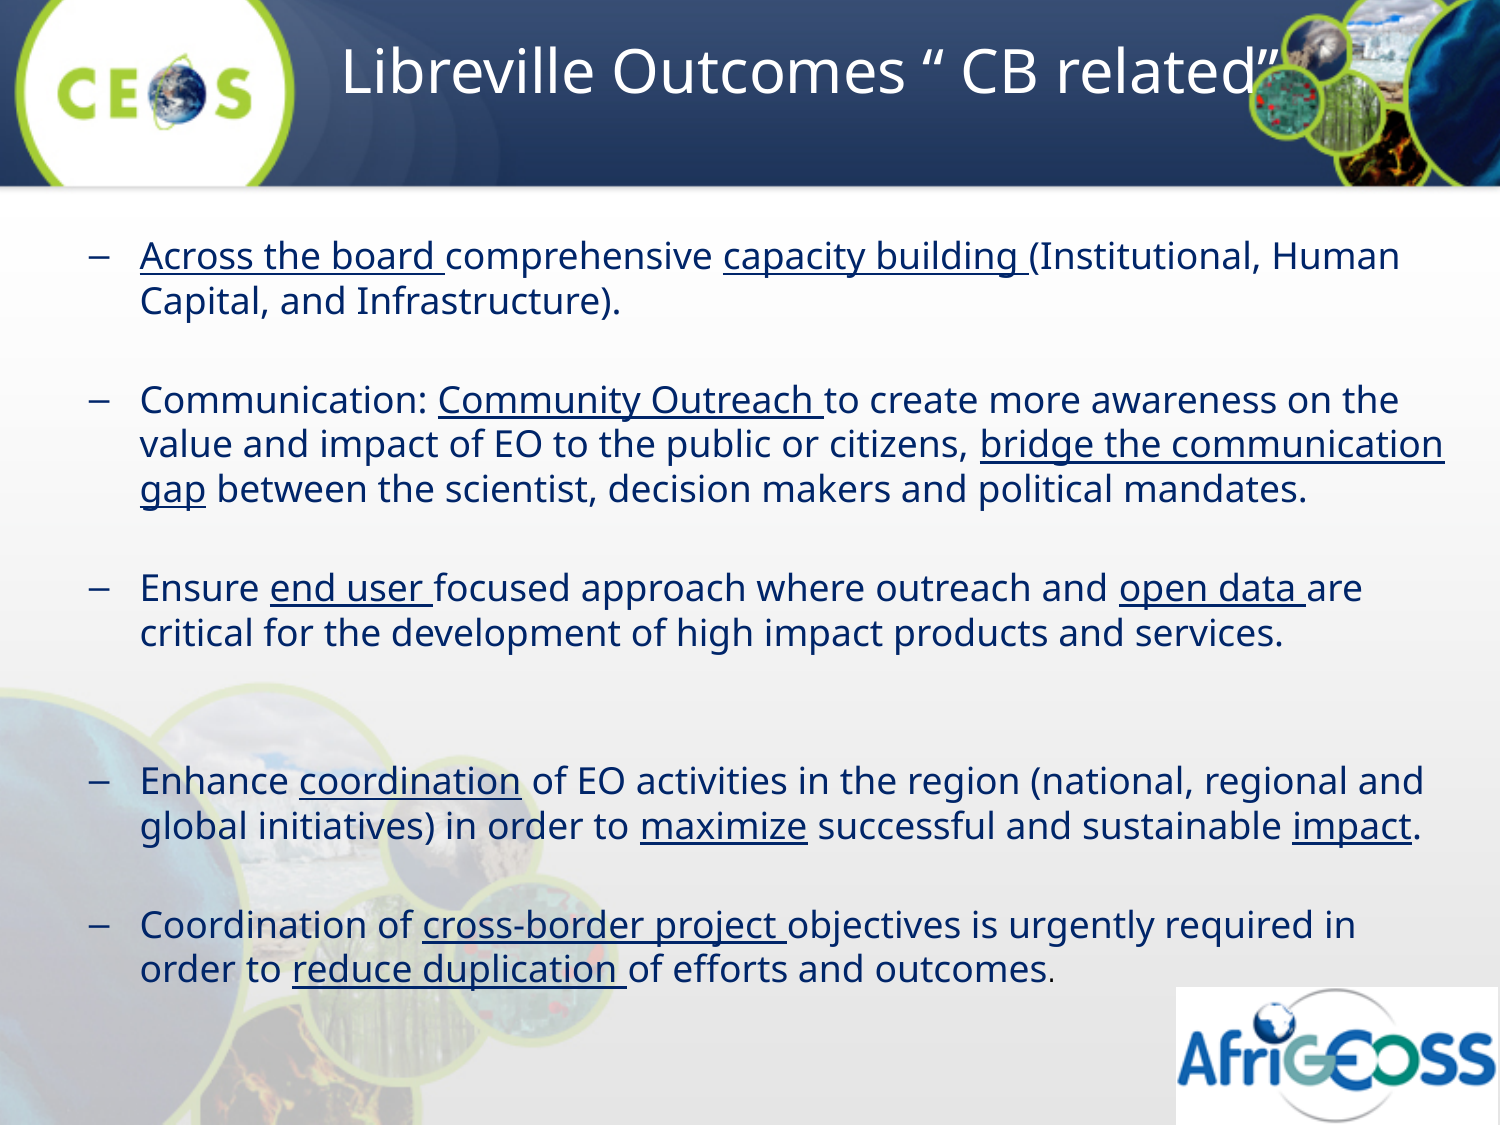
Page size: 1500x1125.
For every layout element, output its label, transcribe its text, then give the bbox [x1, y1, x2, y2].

text_box Across the board comprehensive capacity building (Institutional, Human Capital, and Infrastructure). Communication: Community Outreach to create more awareness on the value and impact of EO to the public or citizens, bridge the communication gap between the scientist, decision makers and political mandates. Ensure end user focused approach where outreach and open data are critical for the development of high impact products and services. Enhance coordination of EO activities in the region (national, regional and global initiatives) in order to maximize successful and sustainable impact. Coordination of cross-border project objectives is urgently required in order to reduce duplication of efforts and outcomes. [0, 224, 1463, 1100]
title Libreville Outcomes “ CB related” [0, 24, 1296, 114]
picture [0, 0, 1500, 1125]
